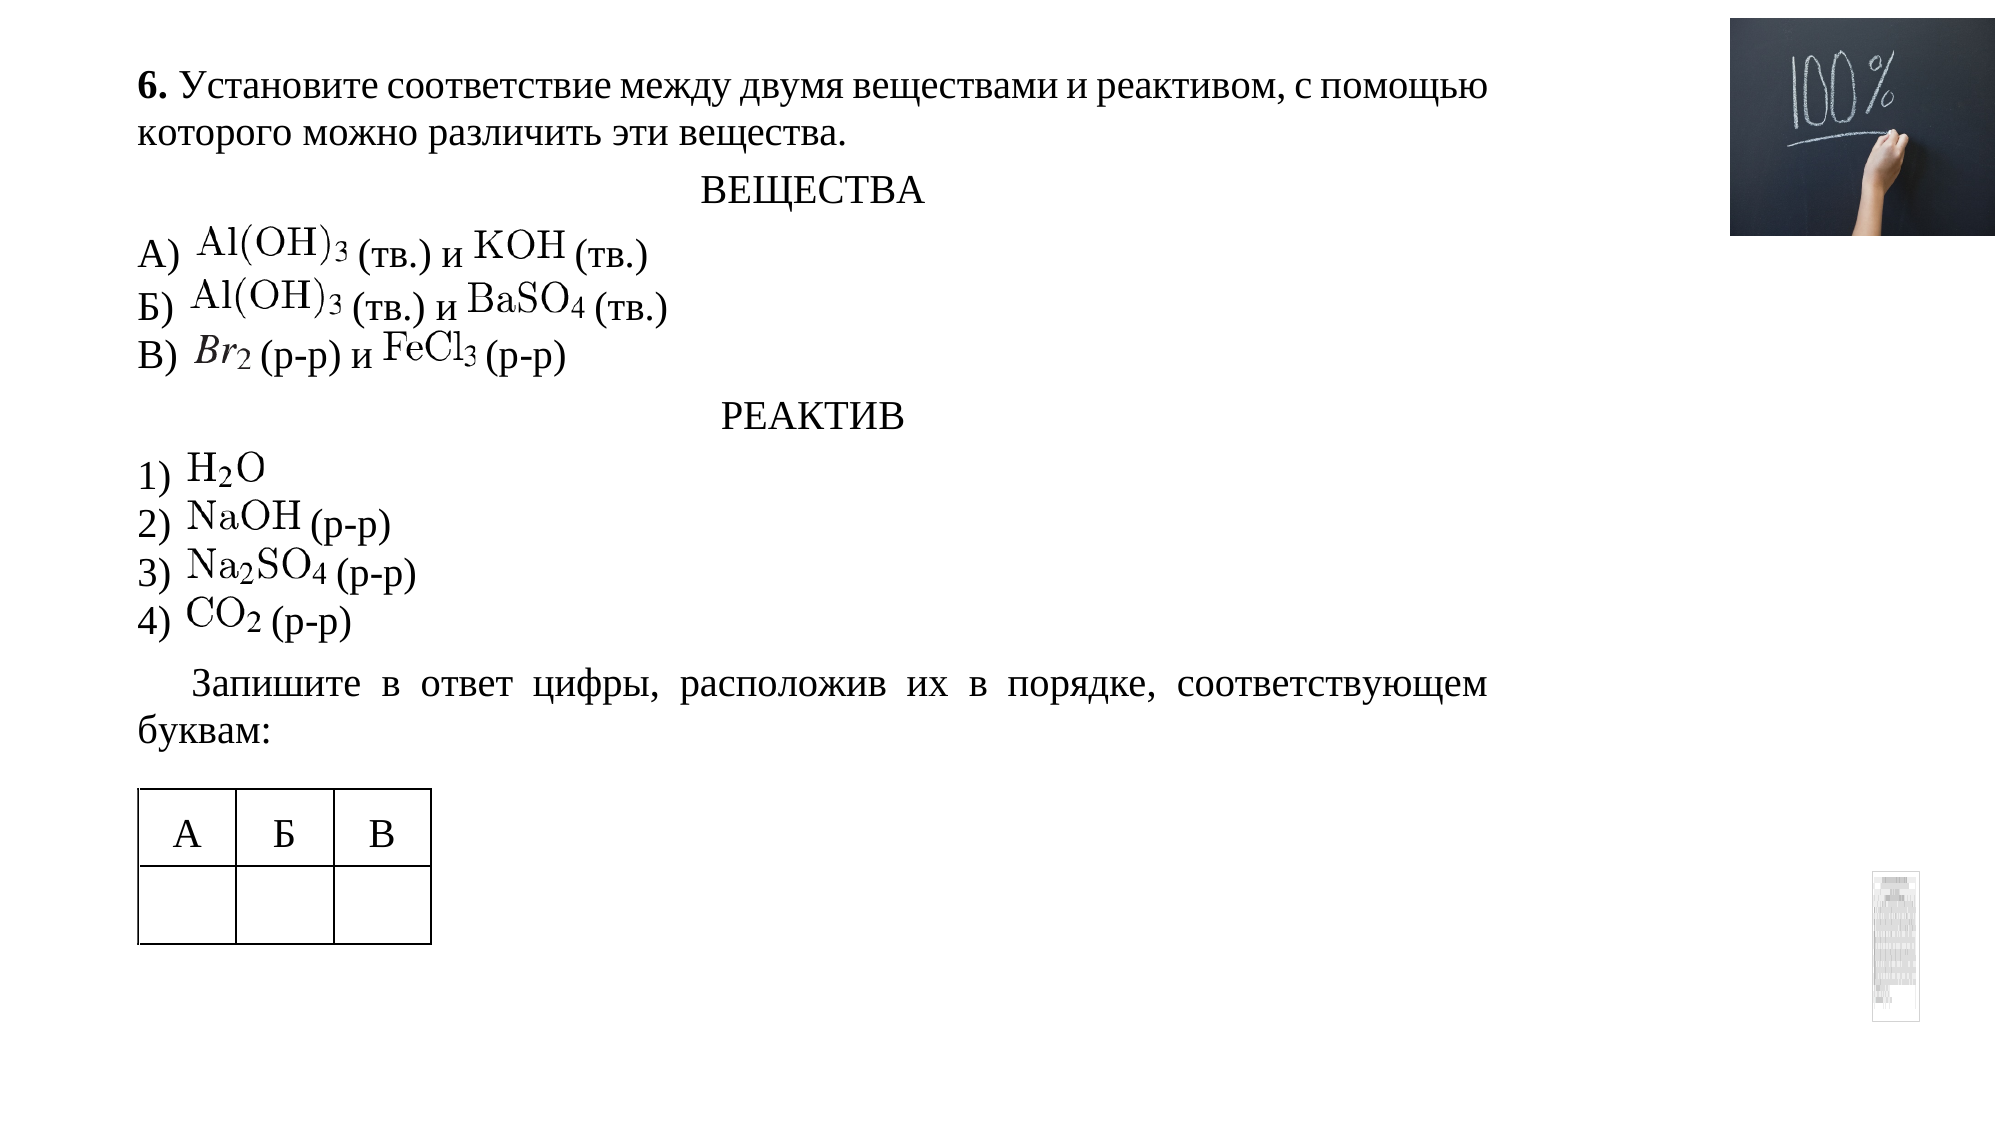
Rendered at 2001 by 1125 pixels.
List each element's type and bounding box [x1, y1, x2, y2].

picture [1730, 18, 1995, 236]
list [137, 59, 1487, 987]
picture [1873, 872, 1919, 1021]
